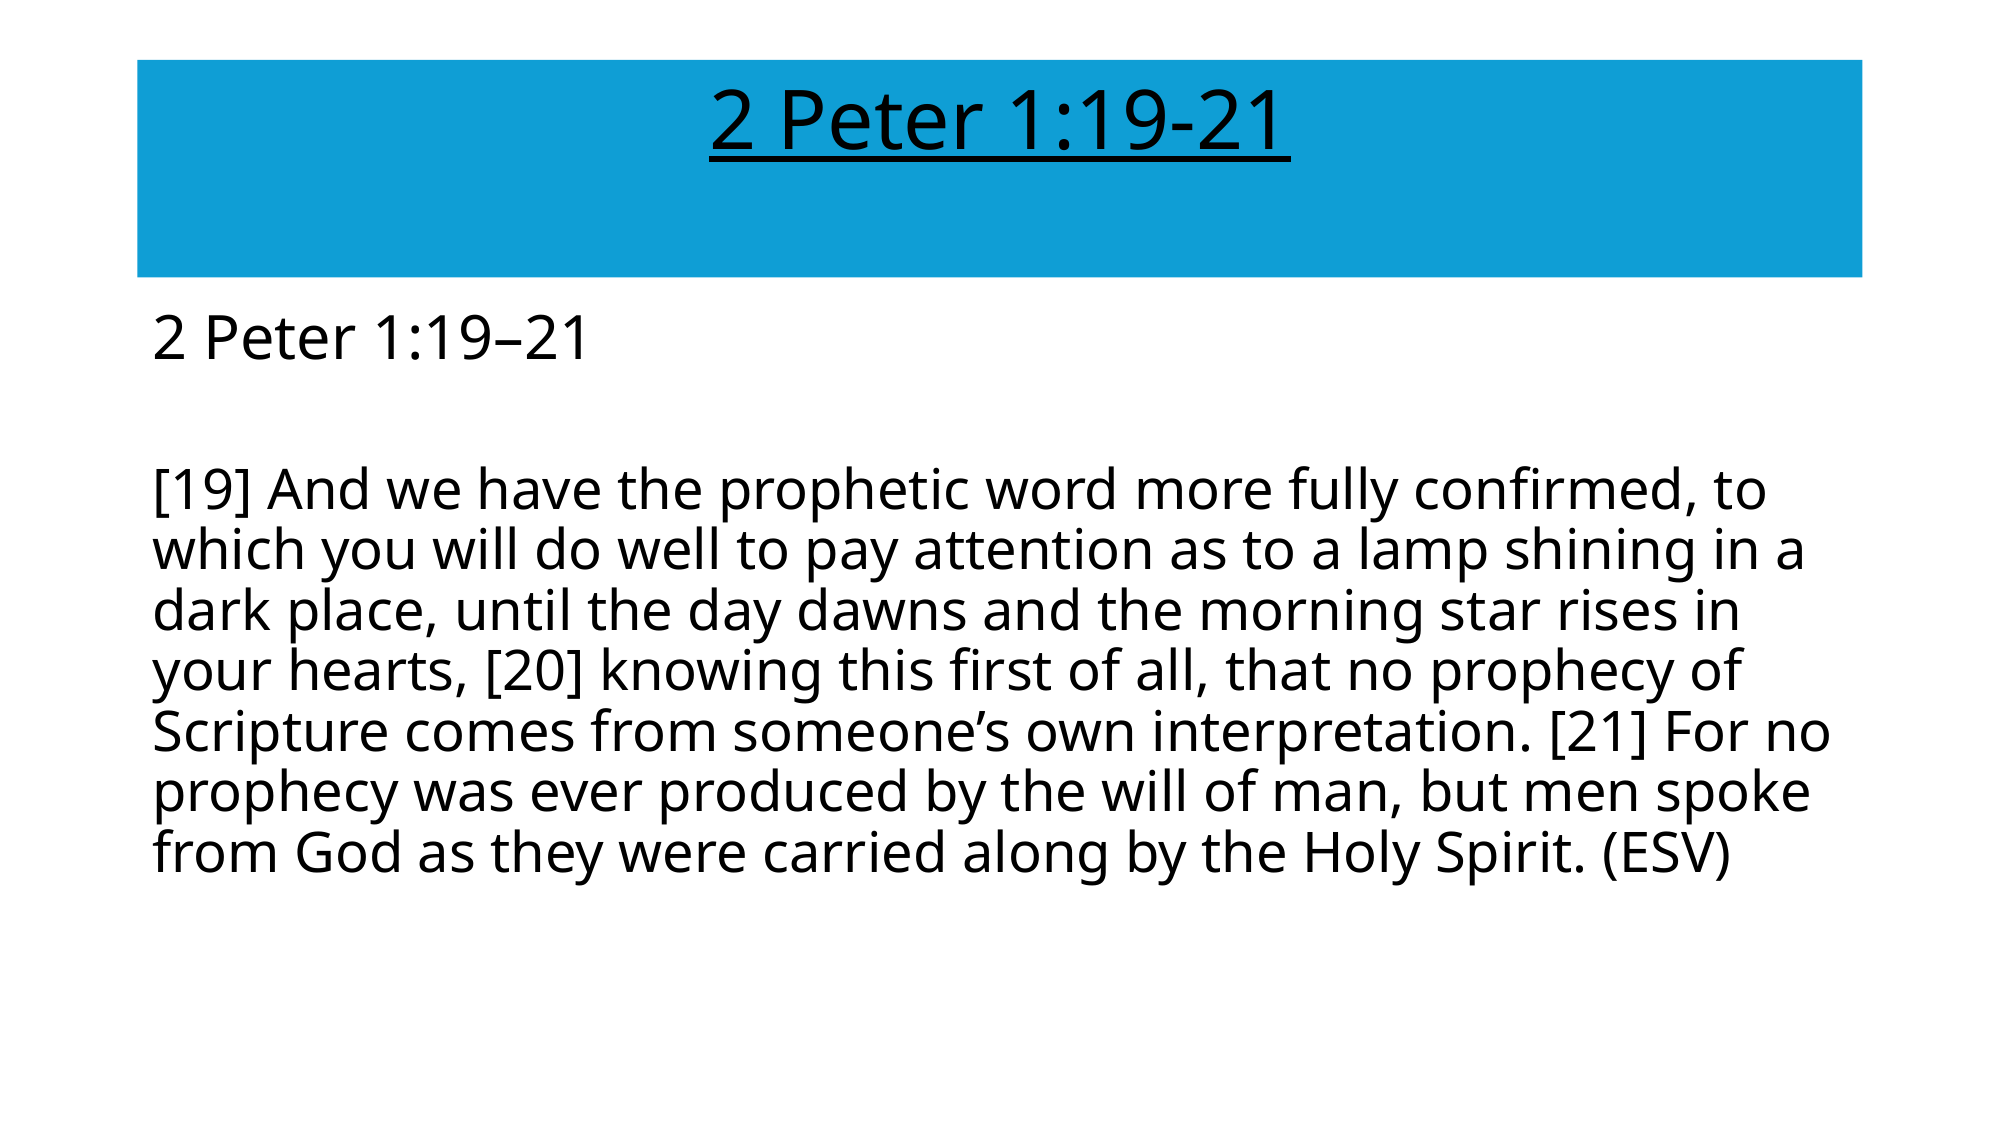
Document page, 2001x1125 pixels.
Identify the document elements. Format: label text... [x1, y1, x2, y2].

title 2 Peter 1:19-21 [137, 59, 1863, 278]
list 2 Peter 1:19–21 [19] And we have the prophetic word more fully confirmed, to which you will do well to pay attention as to a lamp shining in a dark place, until the day dawns and the morning star rises in your hearts, [20] knowing this first of all, that no prophecy of Scripture comes from someone’s own interpretation. [21] For no prophecy was ever produced by the will of man, but men spoke from God as they were carried along by the Holy Spirit. (ESV) [137, 299, 1863, 1014]
